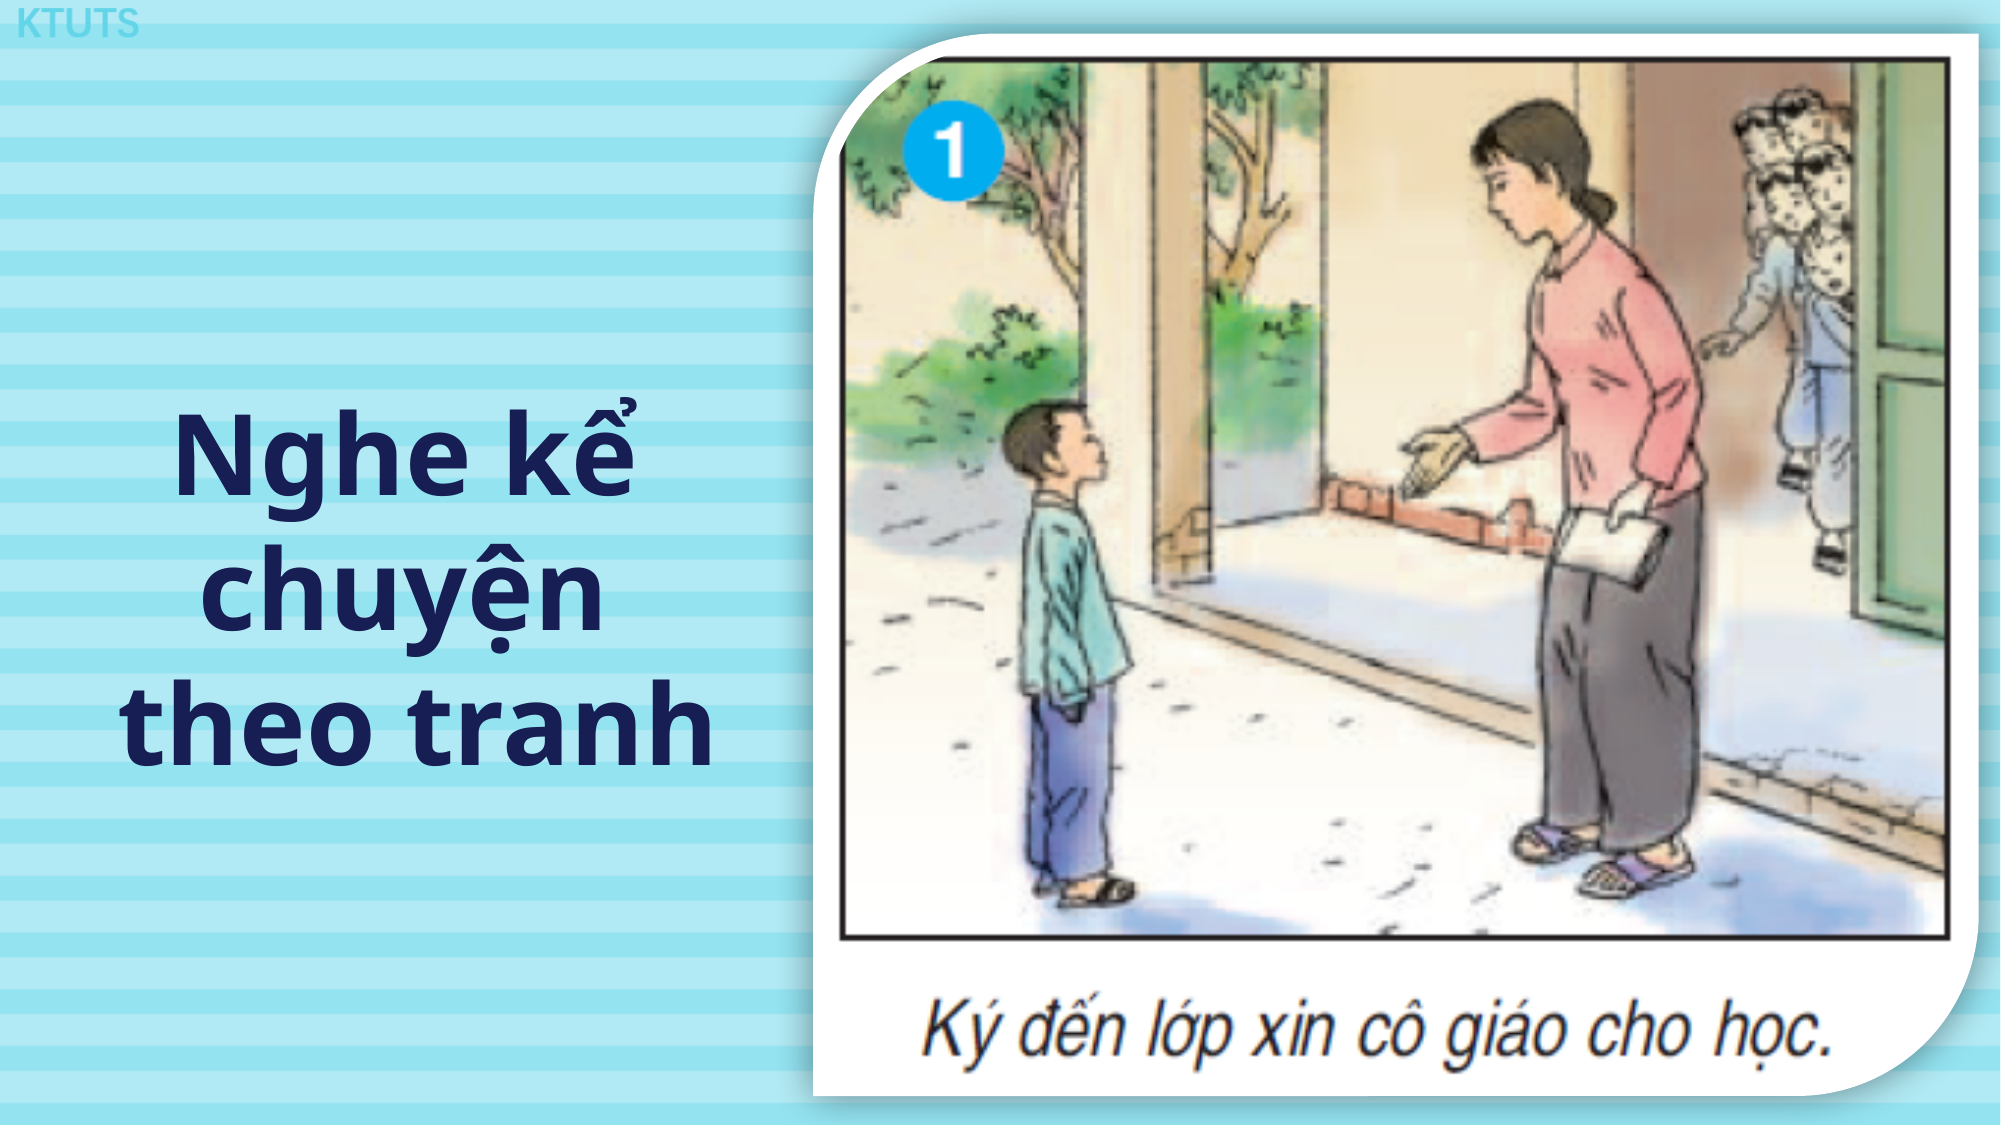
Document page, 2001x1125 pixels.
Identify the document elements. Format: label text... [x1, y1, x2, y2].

text_box Nghe kể chuyện theo tranh [0, 375, 785, 796]
picture [0, 0, 2001, 1125]
